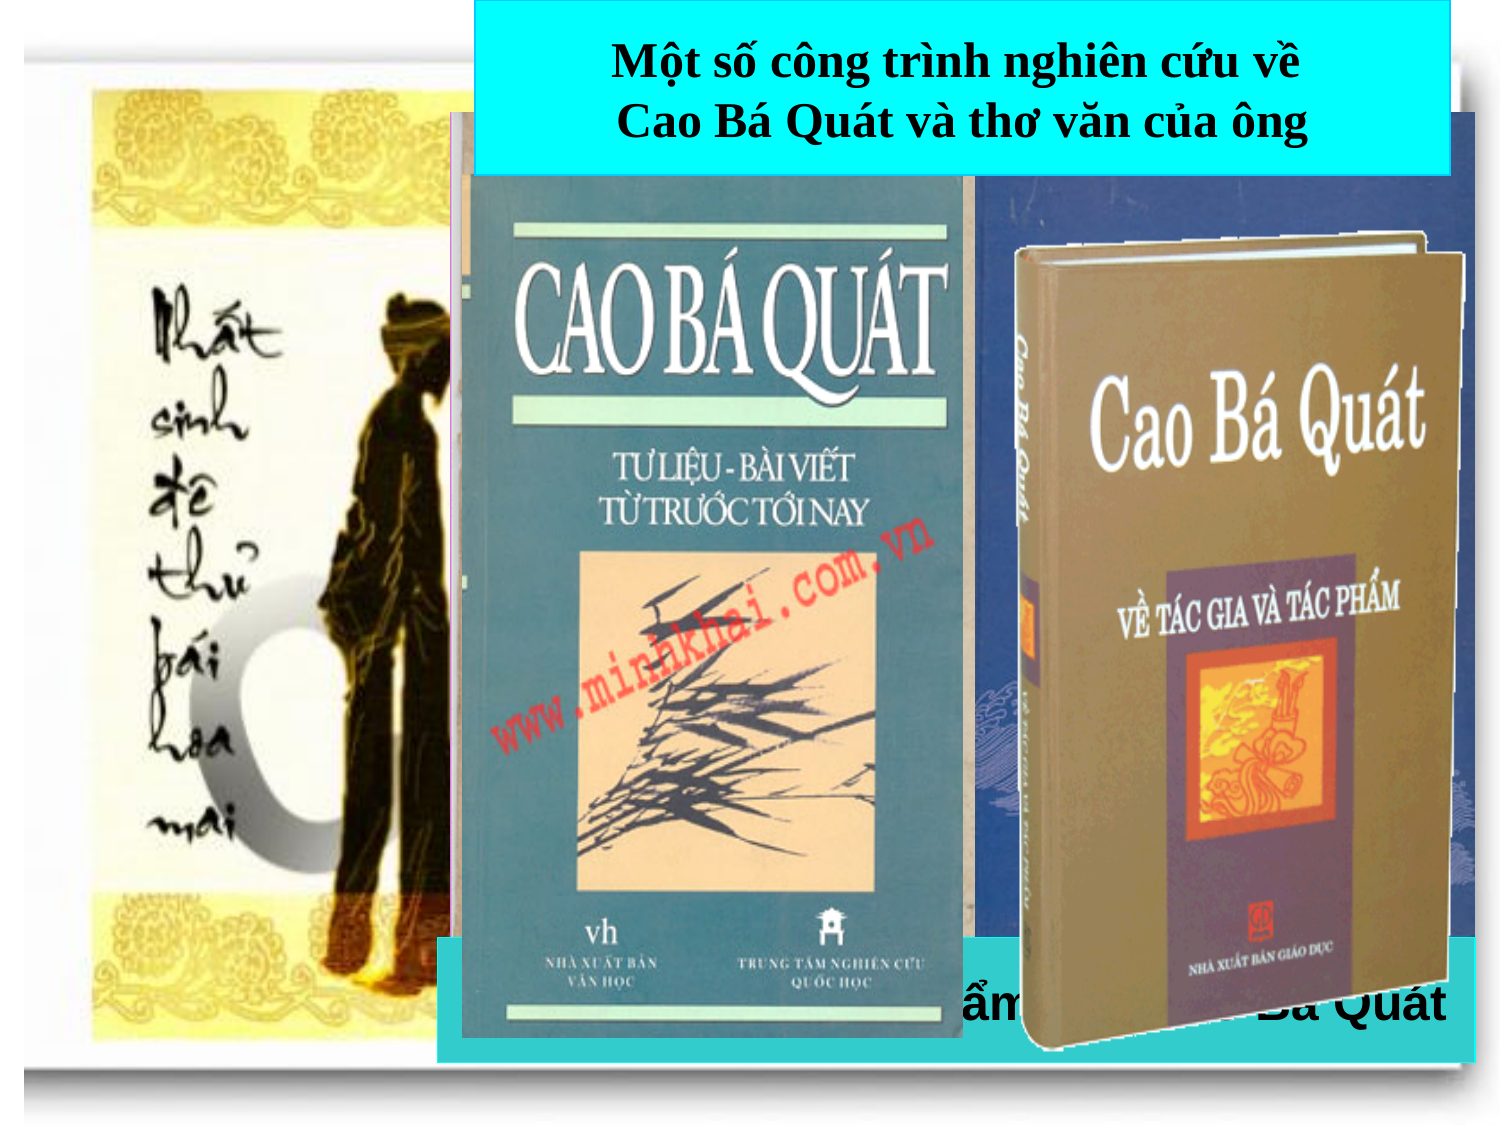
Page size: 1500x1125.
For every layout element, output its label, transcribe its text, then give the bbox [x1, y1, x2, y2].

picture [24, 12, 1500, 1125]
text_box Một số công trình nghiên cứu về Cao Bá Quát và thơ văn của ông [474, 0, 1450, 10]
picture [477, 12, 1448, 173]
